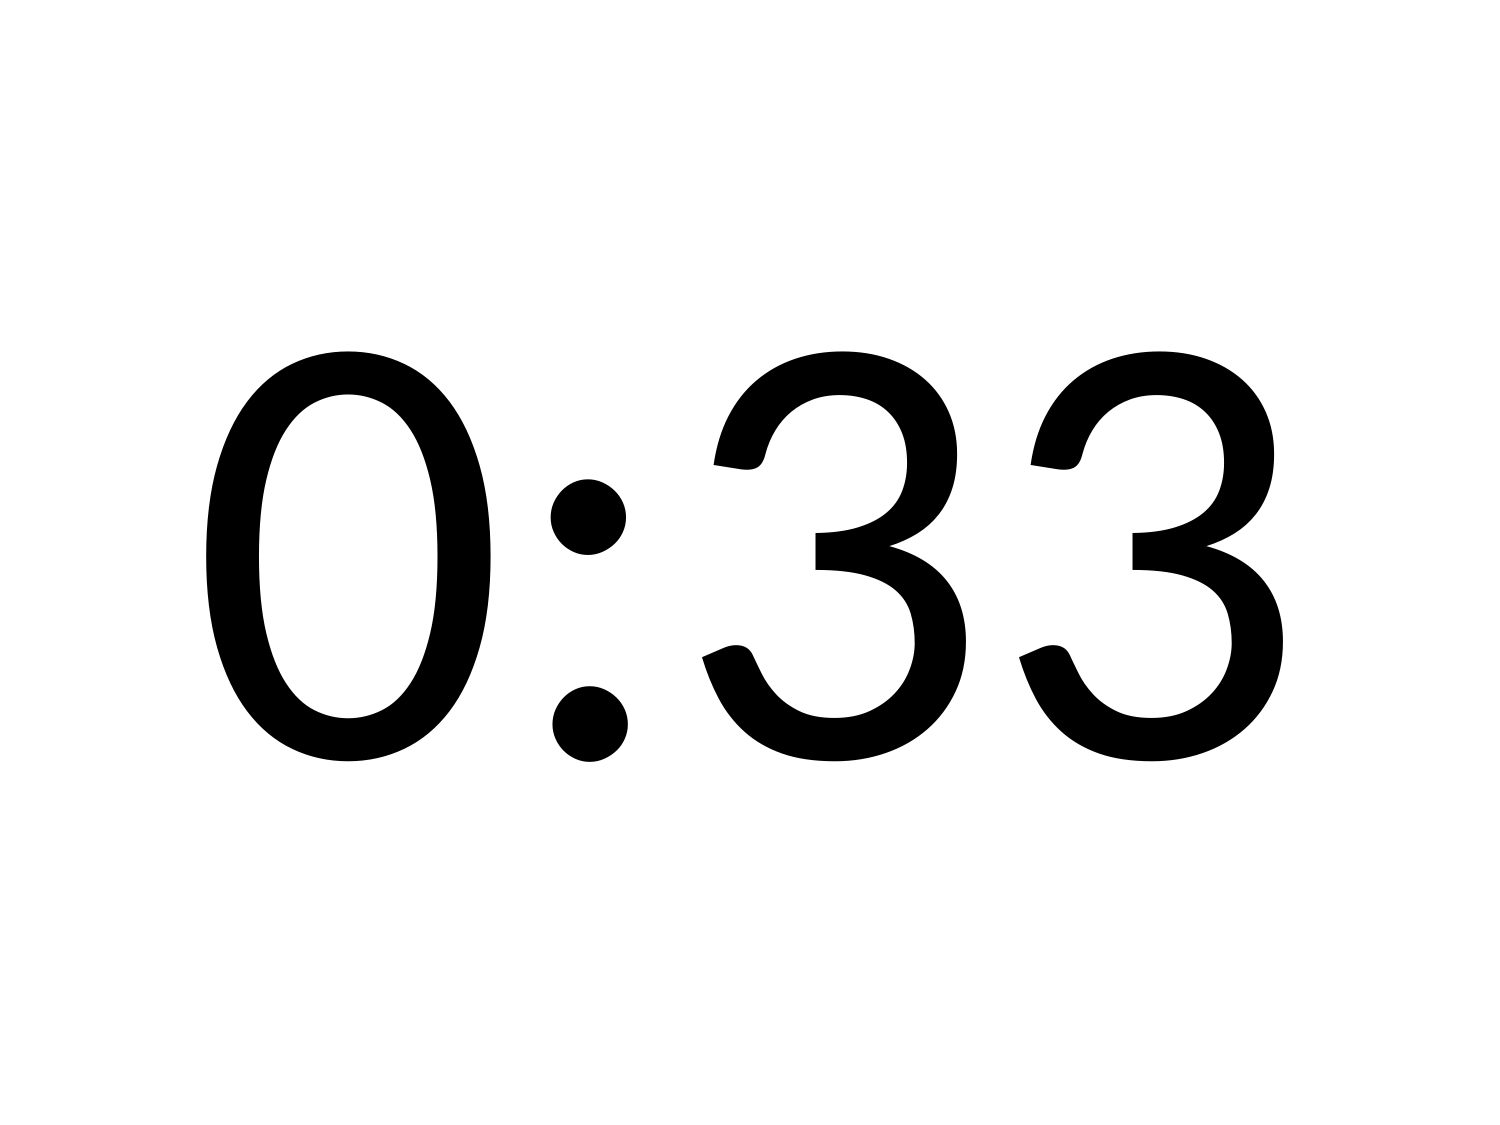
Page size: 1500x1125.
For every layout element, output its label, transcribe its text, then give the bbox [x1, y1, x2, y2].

text_box 0:33 [112, 125, 1388, 941]
